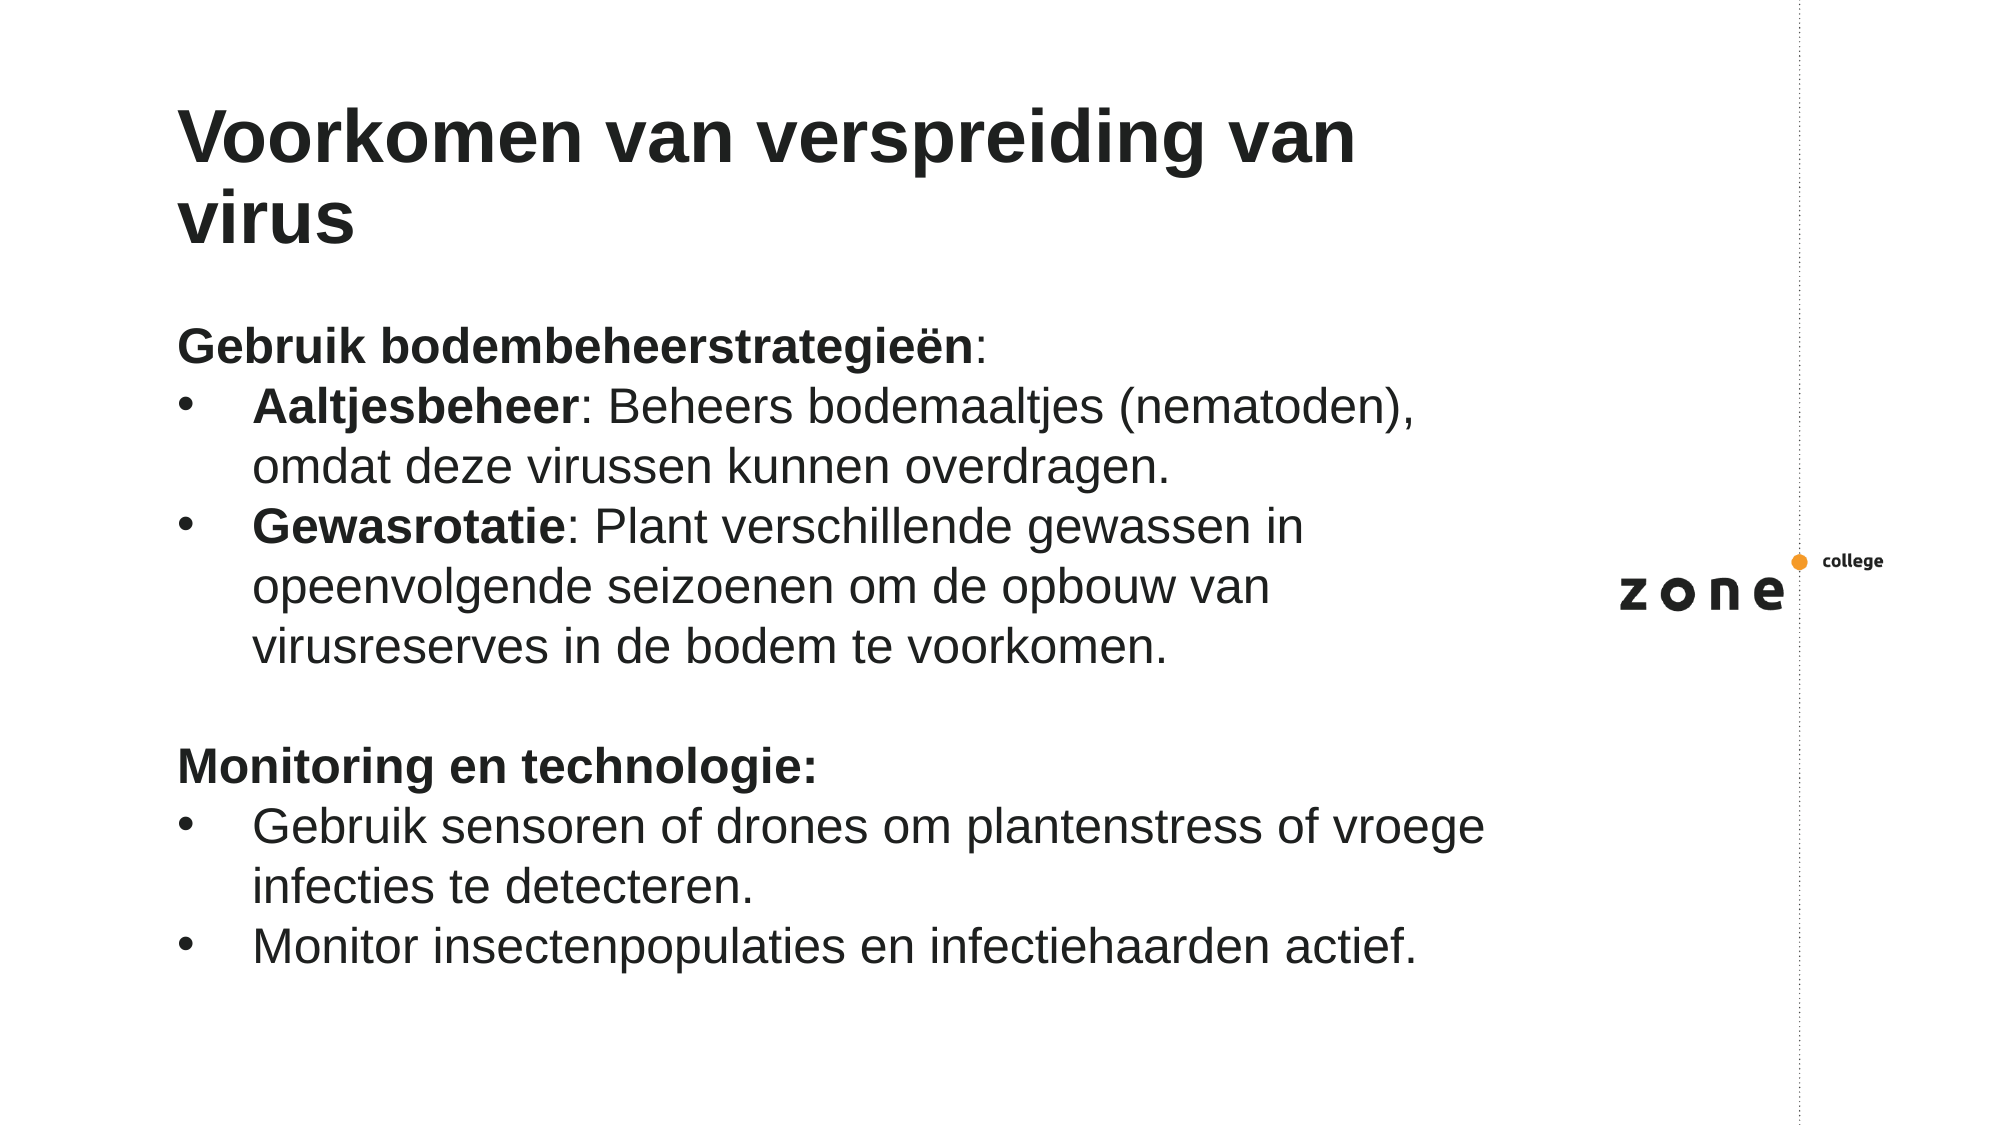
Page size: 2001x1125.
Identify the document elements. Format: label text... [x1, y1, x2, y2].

list Gebruik bodembeheerstrategieën: Aaltjesbeheer: Beheers bodemaaltjes (nematoden), omdat deze virussen kunnen overdragen. Gewasrotatie: Plant verschillende gewassen in opeenvolgende seizoenen om de opbouw van virusreserves in de bodem te voorkomen. Monitoring en technologie: Gebruik sensoren of drones om plantenstress of vroege infecties te detecteren. Monitor insectenpopulaties en infectiehaarden actief. [177, 313, 1528, 1091]
title Voorkomen van verspreiding van virus [177, 97, 1471, 261]
picture [1596, 0, 2001, 1125]
